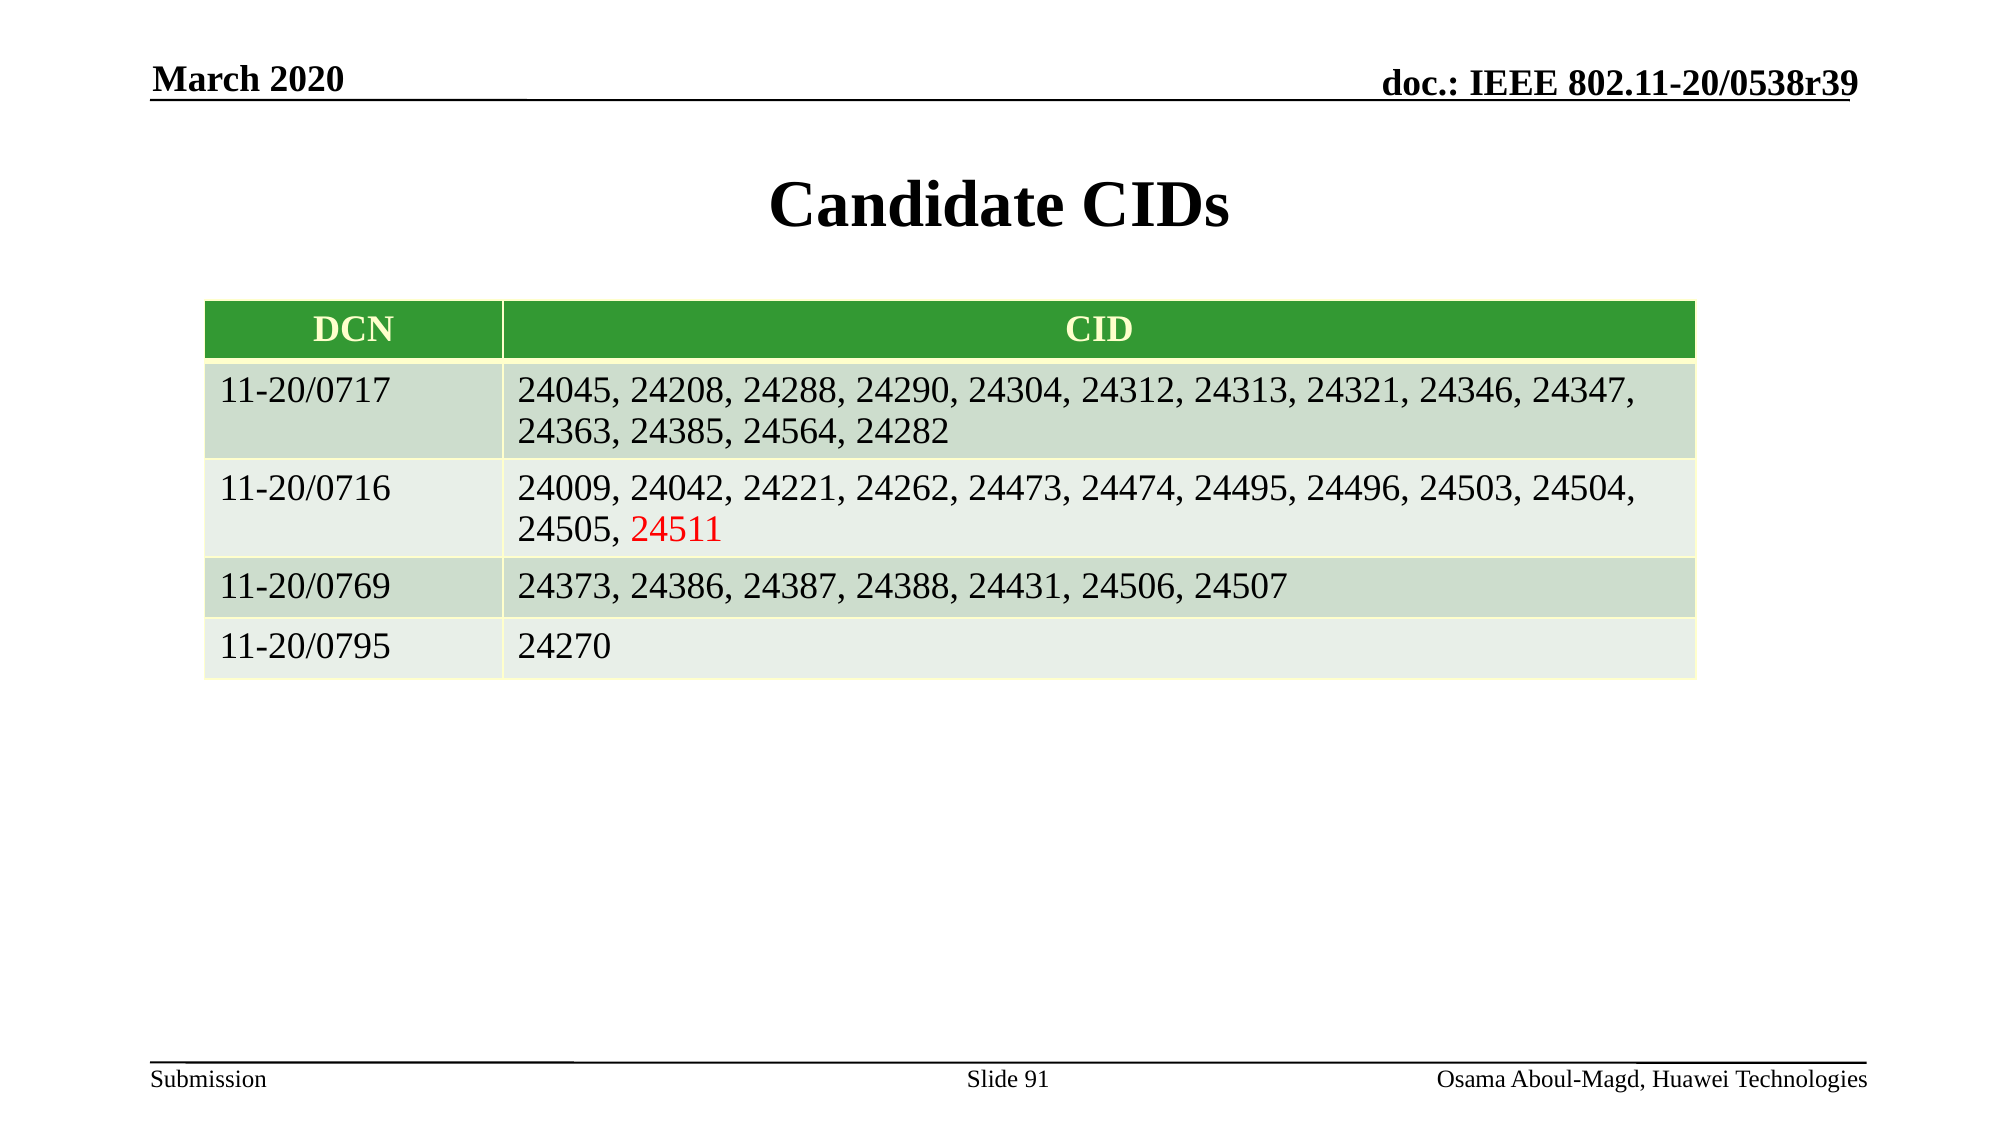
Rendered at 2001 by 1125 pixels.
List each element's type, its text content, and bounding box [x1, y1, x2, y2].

table_cell 24045, 24208, 24288, 24290, 24304, 24312, 24313, 24321, 24346, 24347, 24363, 24385, 24564, 24282 [504, 364, 1695, 458]
table_cell 11-20/0716 [205, 460, 502, 556]
table_cell 11-20/0769 [205, 558, 502, 617]
table_cell 24009, 24042, 24221, 24262, 24473, 24474, 24495, 24496, 24503, 24504, 24505, 24511 [504, 460, 1695, 556]
table_cell 11-20/0717 [205, 364, 502, 458]
table_cell 24373, 24386, 24387, 24388, 24431, 24506, 24507 [504, 558, 1695, 617]
footer Osama Aboul-Magd, Huawei Technologies [1171, 1061, 1869, 1093]
table_cell 11-20/0795 [205, 619, 502, 678]
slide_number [152, 54, 563, 100]
table_cell 24270 [504, 619, 1695, 678]
table_header CID [504, 301, 1695, 358]
slide_number Slide 91 [950, 1061, 1067, 1123]
table_header DCN [205, 301, 502, 358]
title Candidate CIDs [149, 112, 1850, 288]
